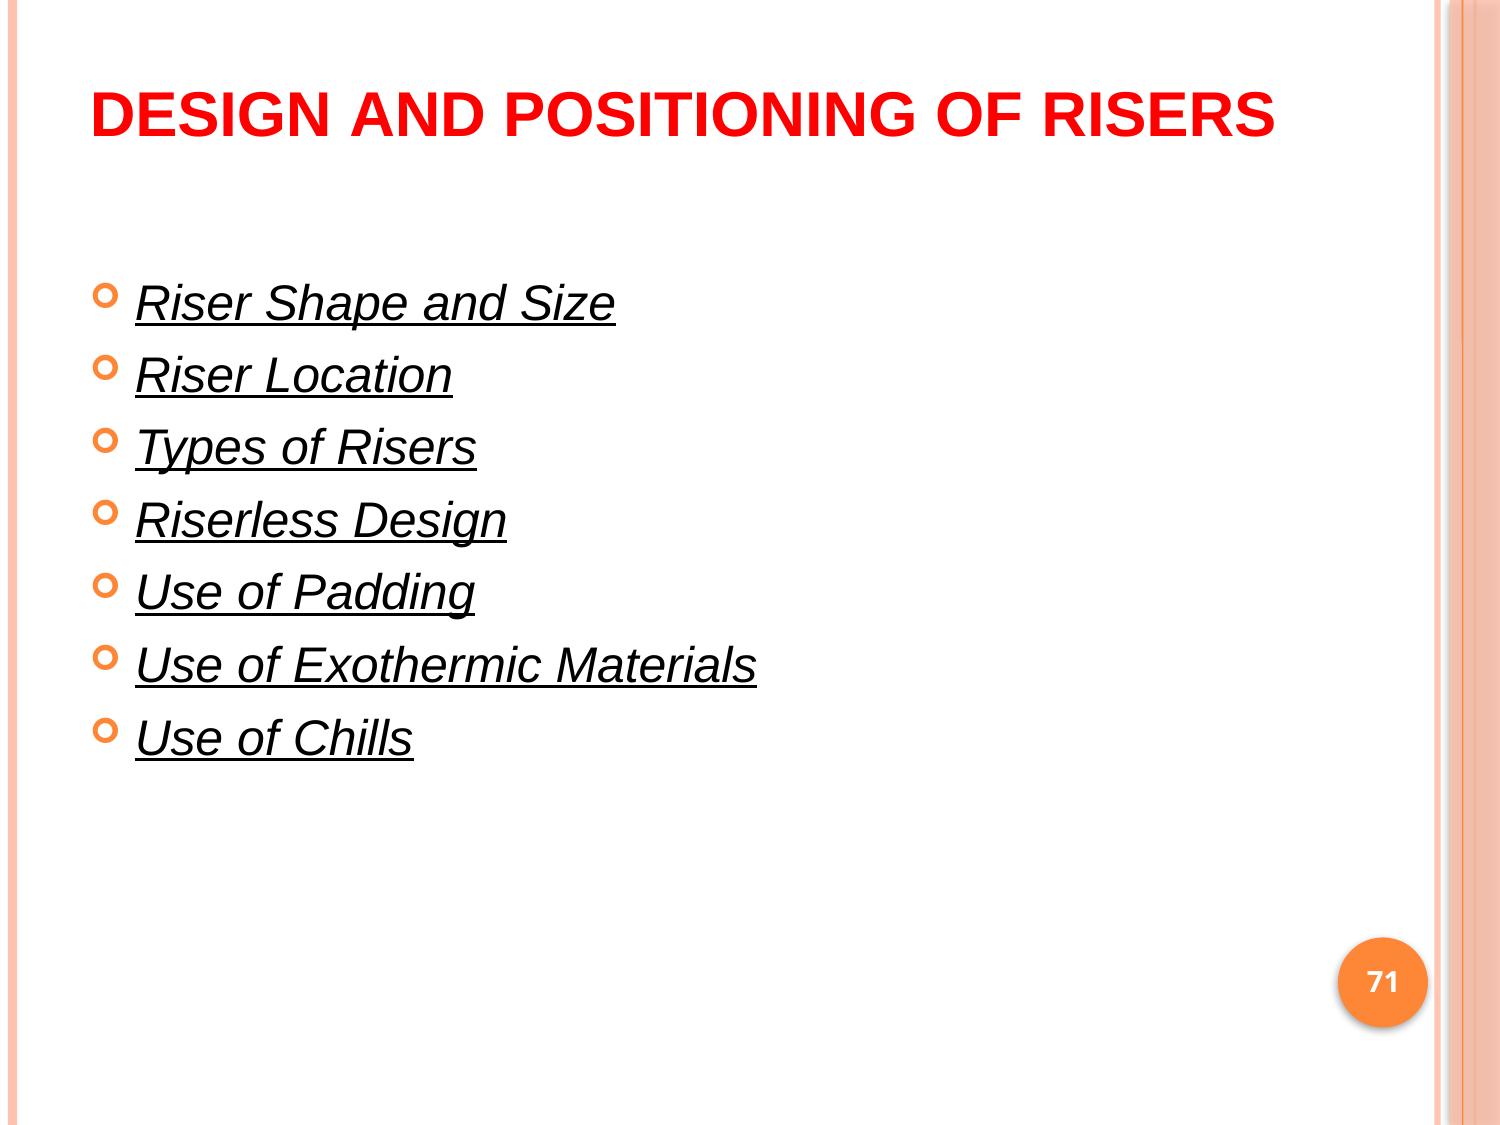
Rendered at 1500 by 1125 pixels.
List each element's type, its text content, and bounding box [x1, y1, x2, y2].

slide_number 71 [1333, 940, 1434, 1027]
title DESIGN AND POSITIONING OF RISERS [75, 45, 1300, 233]
list Riser Shape and Size Riser Location Types of Risers Riserless Design Use of Padding Use of Exothermic Materials Use of Chills [75, 262, 1300, 1062]
